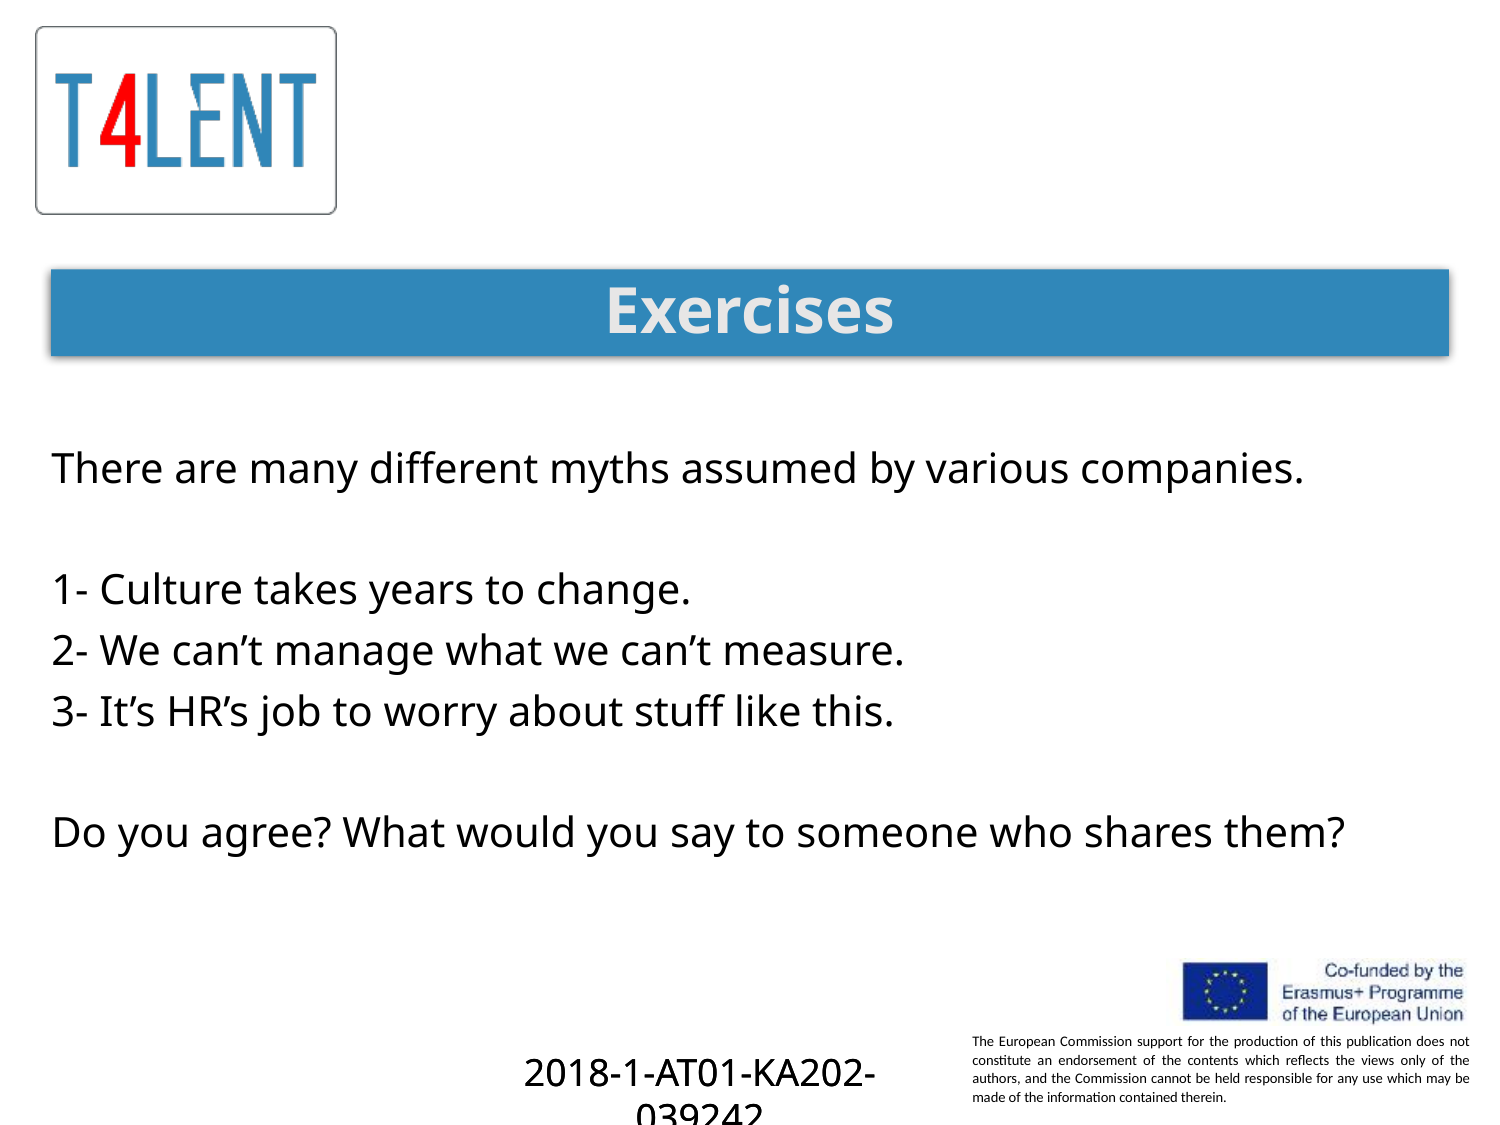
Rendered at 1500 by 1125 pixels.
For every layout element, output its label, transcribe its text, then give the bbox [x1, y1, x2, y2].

subtitle There are many different myths assumed by various companies. 1- Culture takes years to change. 2- We can’t manage what we can’t measure. 3- It’s HR’s job to worry about stuff like this. Do you agree? What would you say to someone who shares them? [36, 432, 1462, 977]
title Exercises [51, 269, 1449, 357]
text_box 2018-1-AT01-KA202-039242 [454, 1040, 946, 1102]
picture [35, 26, 337, 215]
picture [1166, 958, 1478, 1026]
